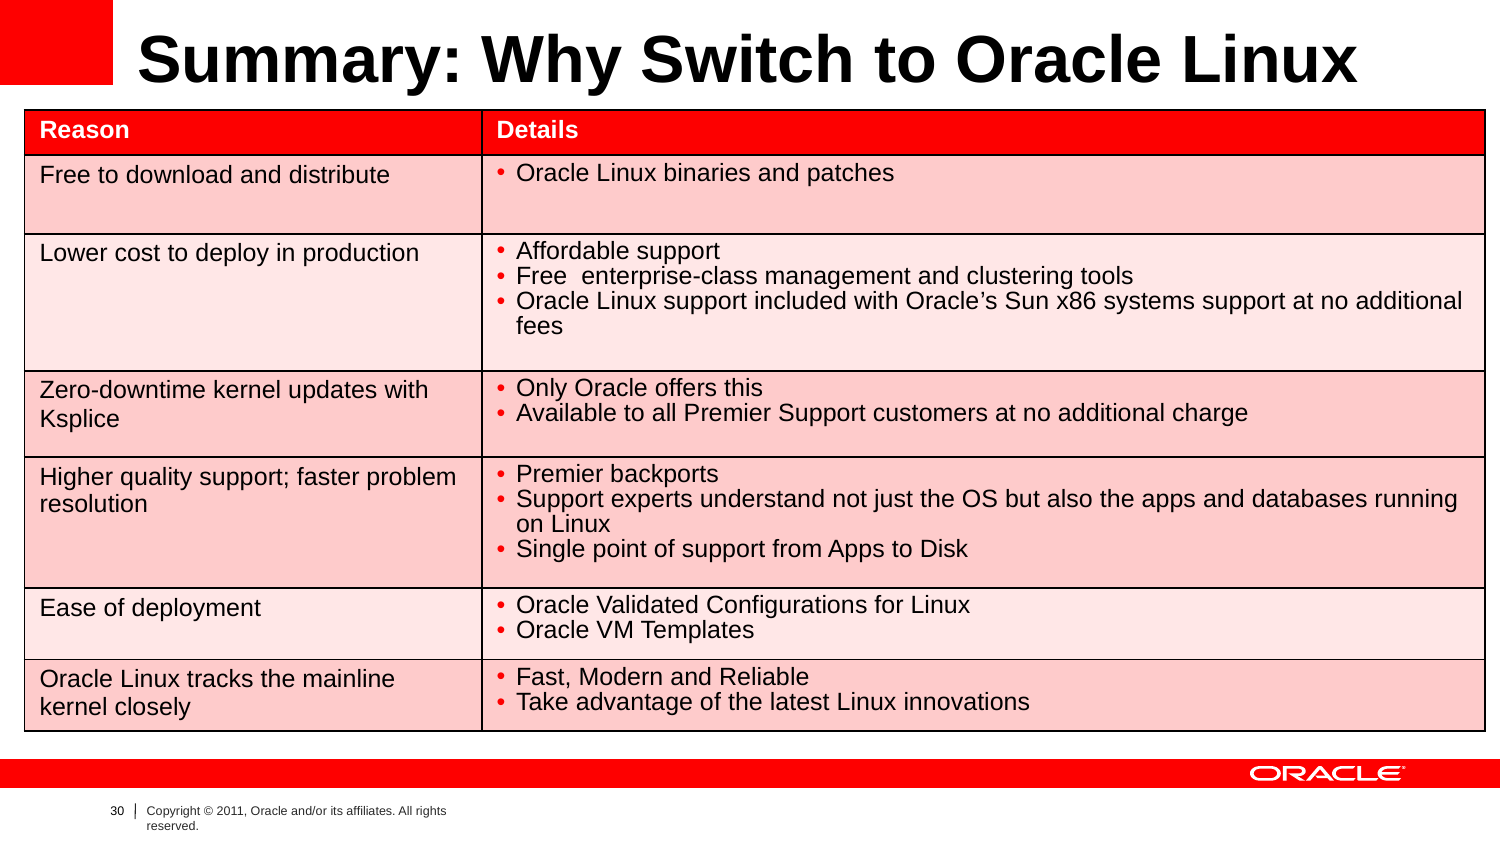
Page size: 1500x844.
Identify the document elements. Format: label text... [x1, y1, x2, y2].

table_cell Lower cost to deploy in production [25, 235, 481, 370]
table_cell Zero-downtime kernel updates with Ksplice [25, 372, 481, 456]
picture [0, 759, 1500, 788]
table_cell Ease of deployment [25, 589, 481, 659]
table_cell Oracle Linux tracks the mainline kernel closely [25, 660, 481, 730]
table_cell Affordable support Free enterprise-class management and clustering tools Oracle Linux support included with Oracle’s Sun x86 systems support at no additional fees [483, 235, 1484, 370]
table_cell Oracle Validated Configurations for Linux Oracle VM Templates [483, 589, 1484, 659]
table_cell Only Oracle offers this Available to all Premier Support customers at no additional charge [483, 372, 1484, 456]
title Summary: Why Switch to Oracle Linux [137, 15, 1382, 109]
table_cell Premier backports Support experts understand not just the OS but also the apps and databases running on Linux Single point of support from Apps to Disk [483, 458, 1484, 587]
table_cell Higher quality support; faster problem resolution [25, 458, 481, 587]
table_header Reason [25, 111, 481, 154]
table_cell Fast, Modern and Reliable Take advantage of the latest Linux innovations [483, 660, 1484, 730]
table_cell Free to download and distribute [25, 156, 481, 233]
table_cell Oracle Linux binaries and patches [483, 156, 1484, 233]
picture [0, 0, 113, 85]
table_header Details [483, 111, 1484, 154]
